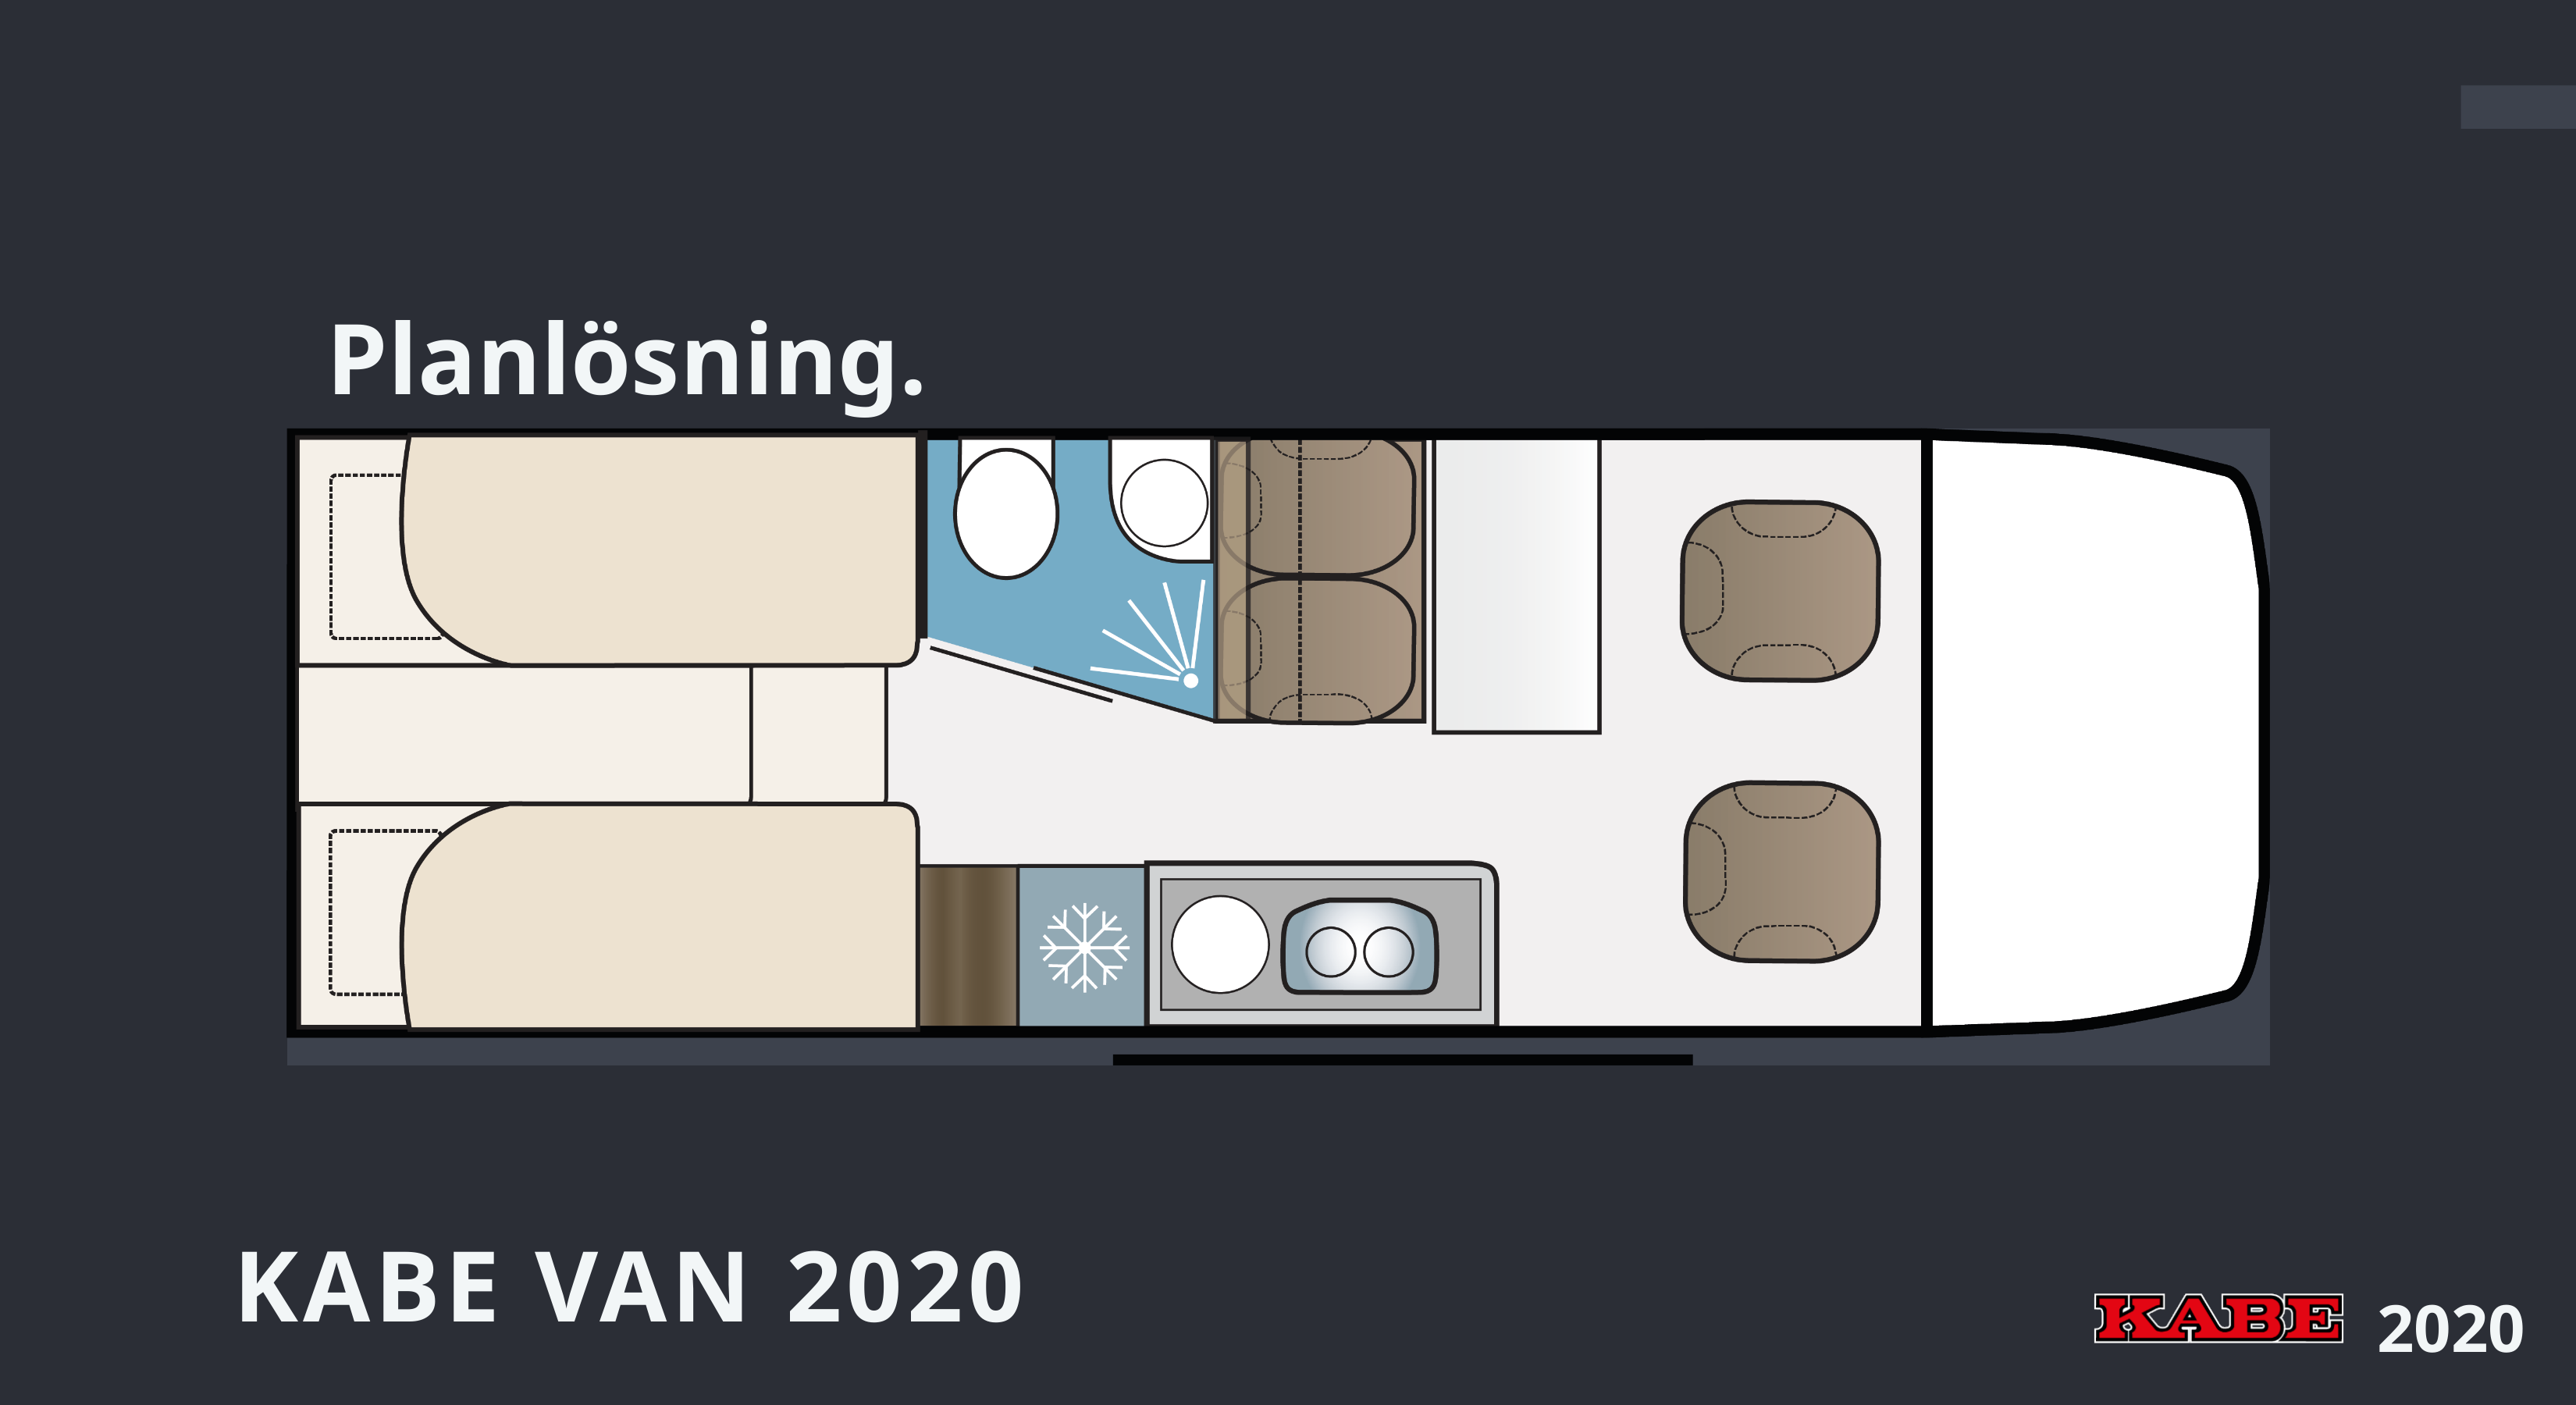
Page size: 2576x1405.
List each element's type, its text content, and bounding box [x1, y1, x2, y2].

picture [2090, 1291, 2346, 1347]
picture [286, 428, 2270, 1065]
text_box Planlösning. [315, 256, 1604, 420]
text_box KABE VAN 2020 [222, 1183, 1510, 1347]
text_box 2020 [2365, 1257, 2549, 1371]
